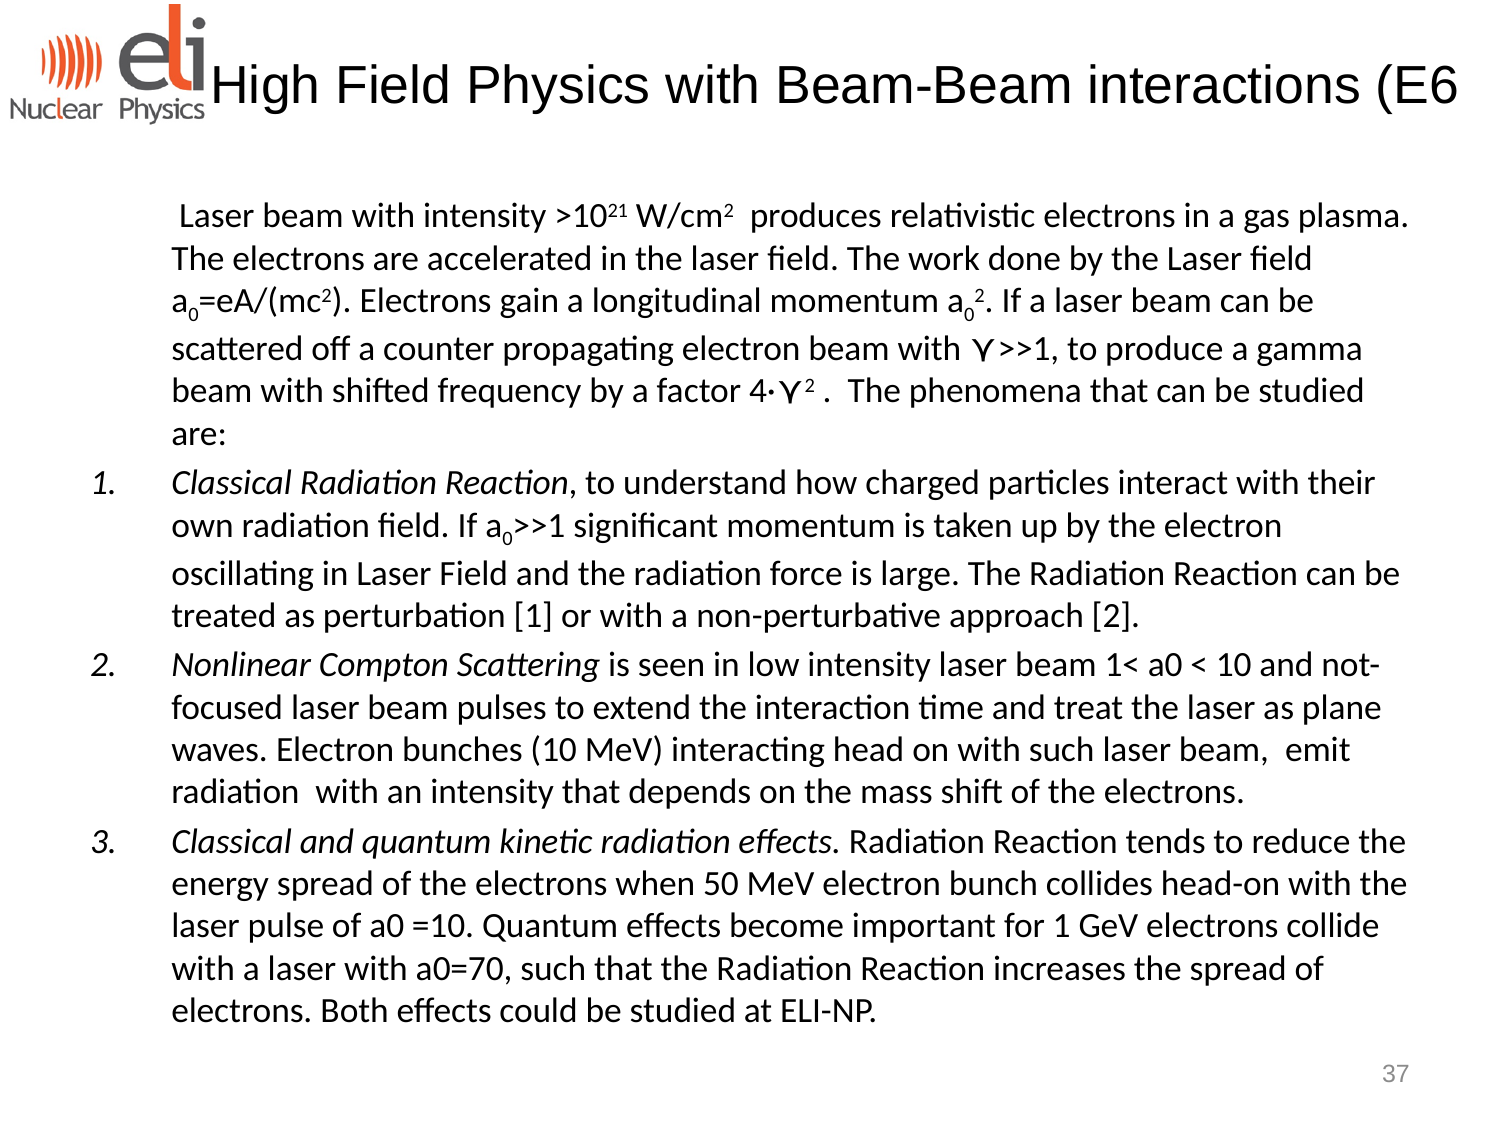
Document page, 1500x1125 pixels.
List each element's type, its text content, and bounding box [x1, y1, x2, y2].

title High Field Physics with Beam-Beam interactions (E6 [149, 0, 1500, 138]
picture [0, 4, 149, 131]
list Laser beam with intensity >1021 W/cm2 produces relativistic electrons in a gas plasma. The electrons are accelerated in the laser field. The work done by the Laser field a0=eA/(mc2). Electrons gain a longitudinal momentum a02. If a laser beam can be scattered off a counter propagating electron beam with ⋎>>1, to produce a gamma beam with shifted frequency by a factor 4·⋎2 . The phenomena that can be studied are: Classical Radiation Reaction, to understand how charged particles interact with their own radiation field. If a0>>1 significant momentum is taken up by the electron oscillating in Laser Field and the radiation force is large. The Radiation Reaction can be treated as perturbation [1] or with a non-perturbative approach [2]. Nonlinear Compton Scattering is seen in low intensity laser beam 1< a0 < 10 and not-focused laser beam pulses to extend the interaction time and treat the laser as plane waves. Electron bunches (10 MeV) interacting head on with such laser beam, emit radiation with an intensity that depends on the mass shift of the electrons. Classical and quantum kinetic radiation effects. Radiation Reaction tends to reduce the energy spread of the electrons when 50 MeV electron bunch collides head-on with the laser pulse of a0 =10. Quantum effects become important for 1 GeV electrons collide with a laser with a0=70, such that the Radiation Reaction increases the spread of electrons. Both effects could be studied at ELI-NP. [74, 184, 1426, 1048]
slide_number 37 [1074, 1048, 1425, 1103]
